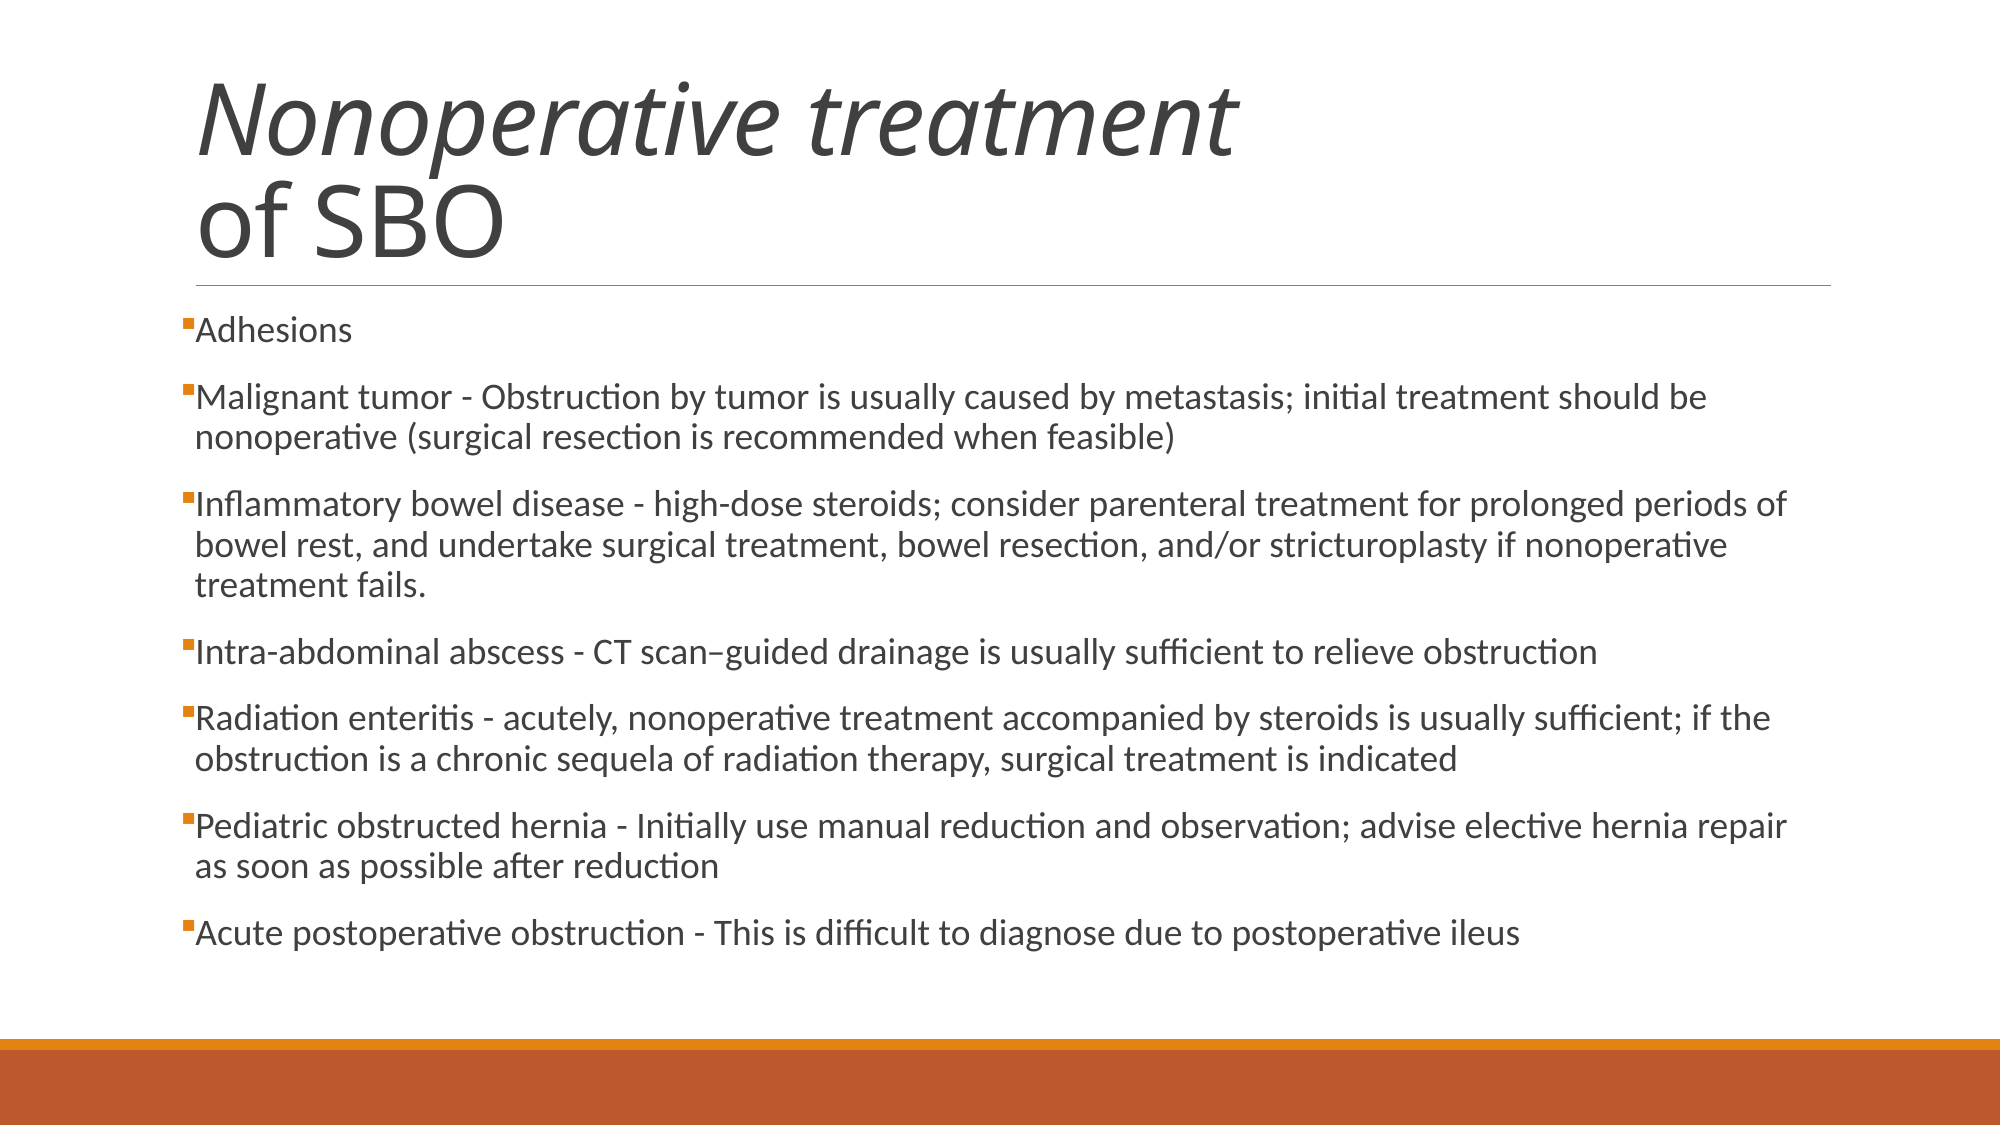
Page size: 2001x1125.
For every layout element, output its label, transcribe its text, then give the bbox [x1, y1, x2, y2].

list Adhesions Malignant tumor - Obstruction by tumor is usually caused by metastasis; initial treatment should be nonoperative (surgical resection is recommended when feasible) Inflammatory bowel disease - high-dose steroids; consider parenteral treatment for prolonged periods of bowel rest, and undertake surgical treatment, bowel resection, and/or stricturoplasty if nonoperative treatment fails. Intra-abdominal abscess - CT scan ̶ guided drainage is usually sufficient to relieve obstruction Radiation enteritis - acutely, nonoperative treatment accompanied by steroids is usually sufficient; if the obstruction is a chronic sequela of radiation therapy, surgical treatment is indicated Pediatric obstructed hernia - Initially use manual reduction and observation; advise elective hernia repair as soon as possible after reduction Acute postoperative obstruction - This is difficult to diagnose due to postoperative ileus [180, 302, 1830, 963]
title Nonoperative treatment of SBO [180, 47, 1830, 285]
